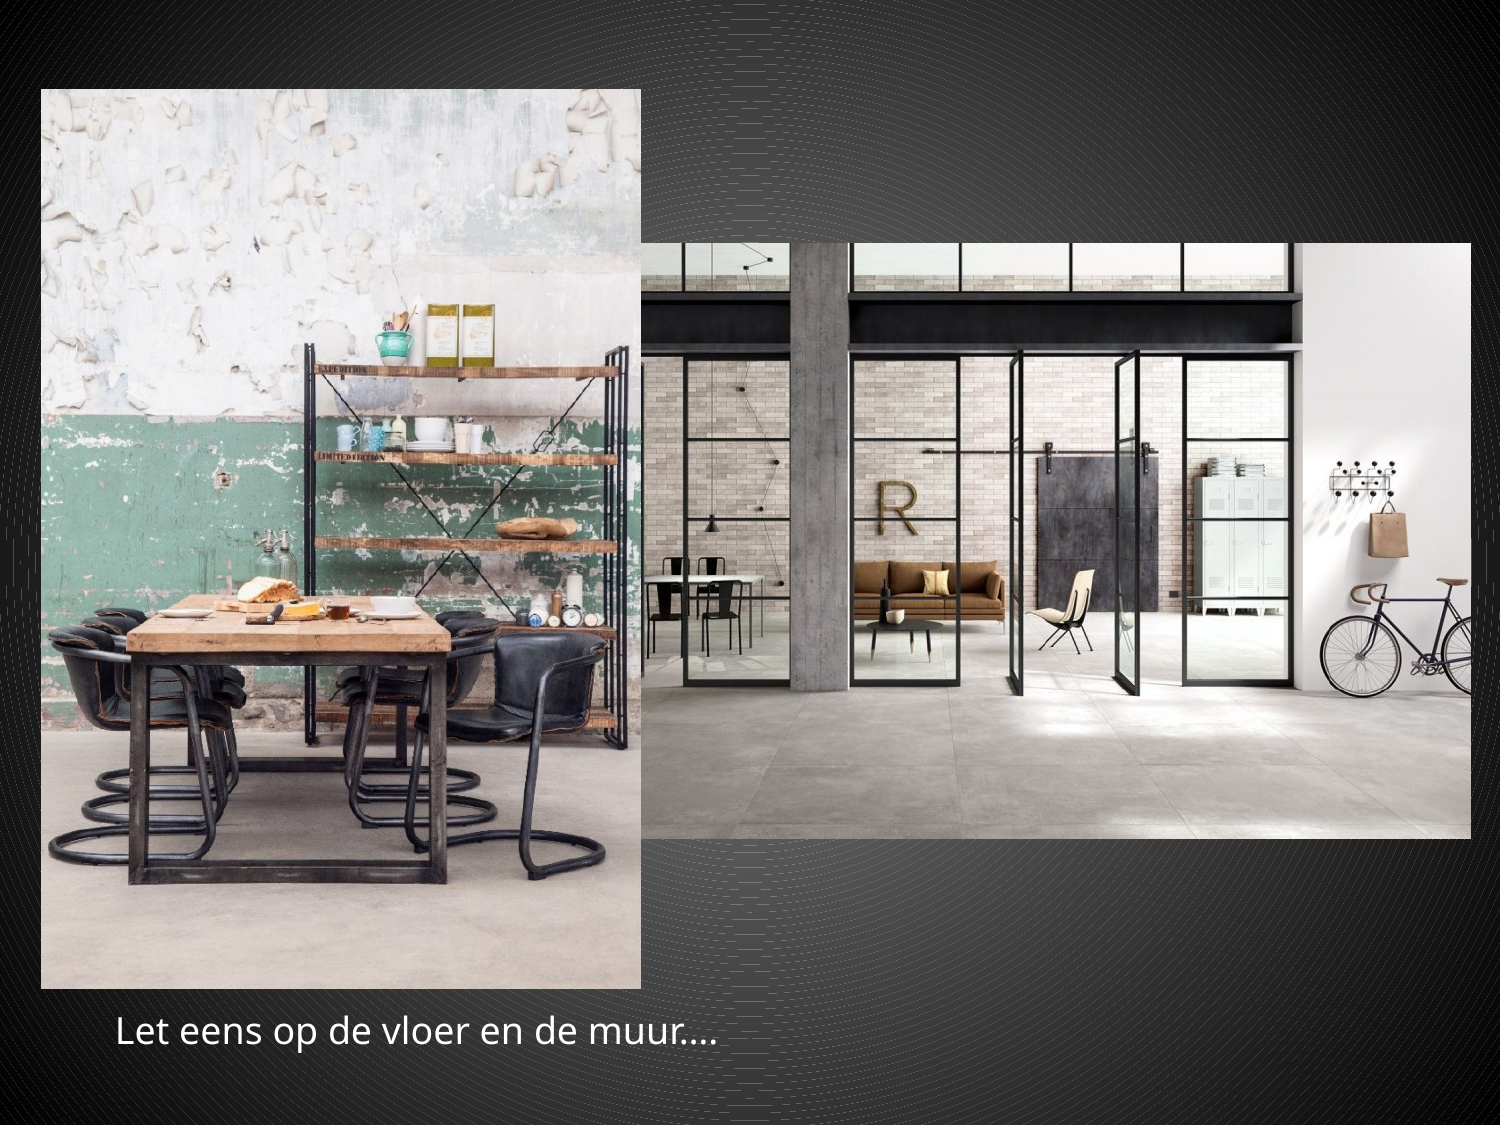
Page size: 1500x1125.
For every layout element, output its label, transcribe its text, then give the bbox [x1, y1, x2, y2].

text_box Let eens op de vloer en de muur…. [100, 999, 1282, 1060]
picture [40, 89, 1471, 990]
